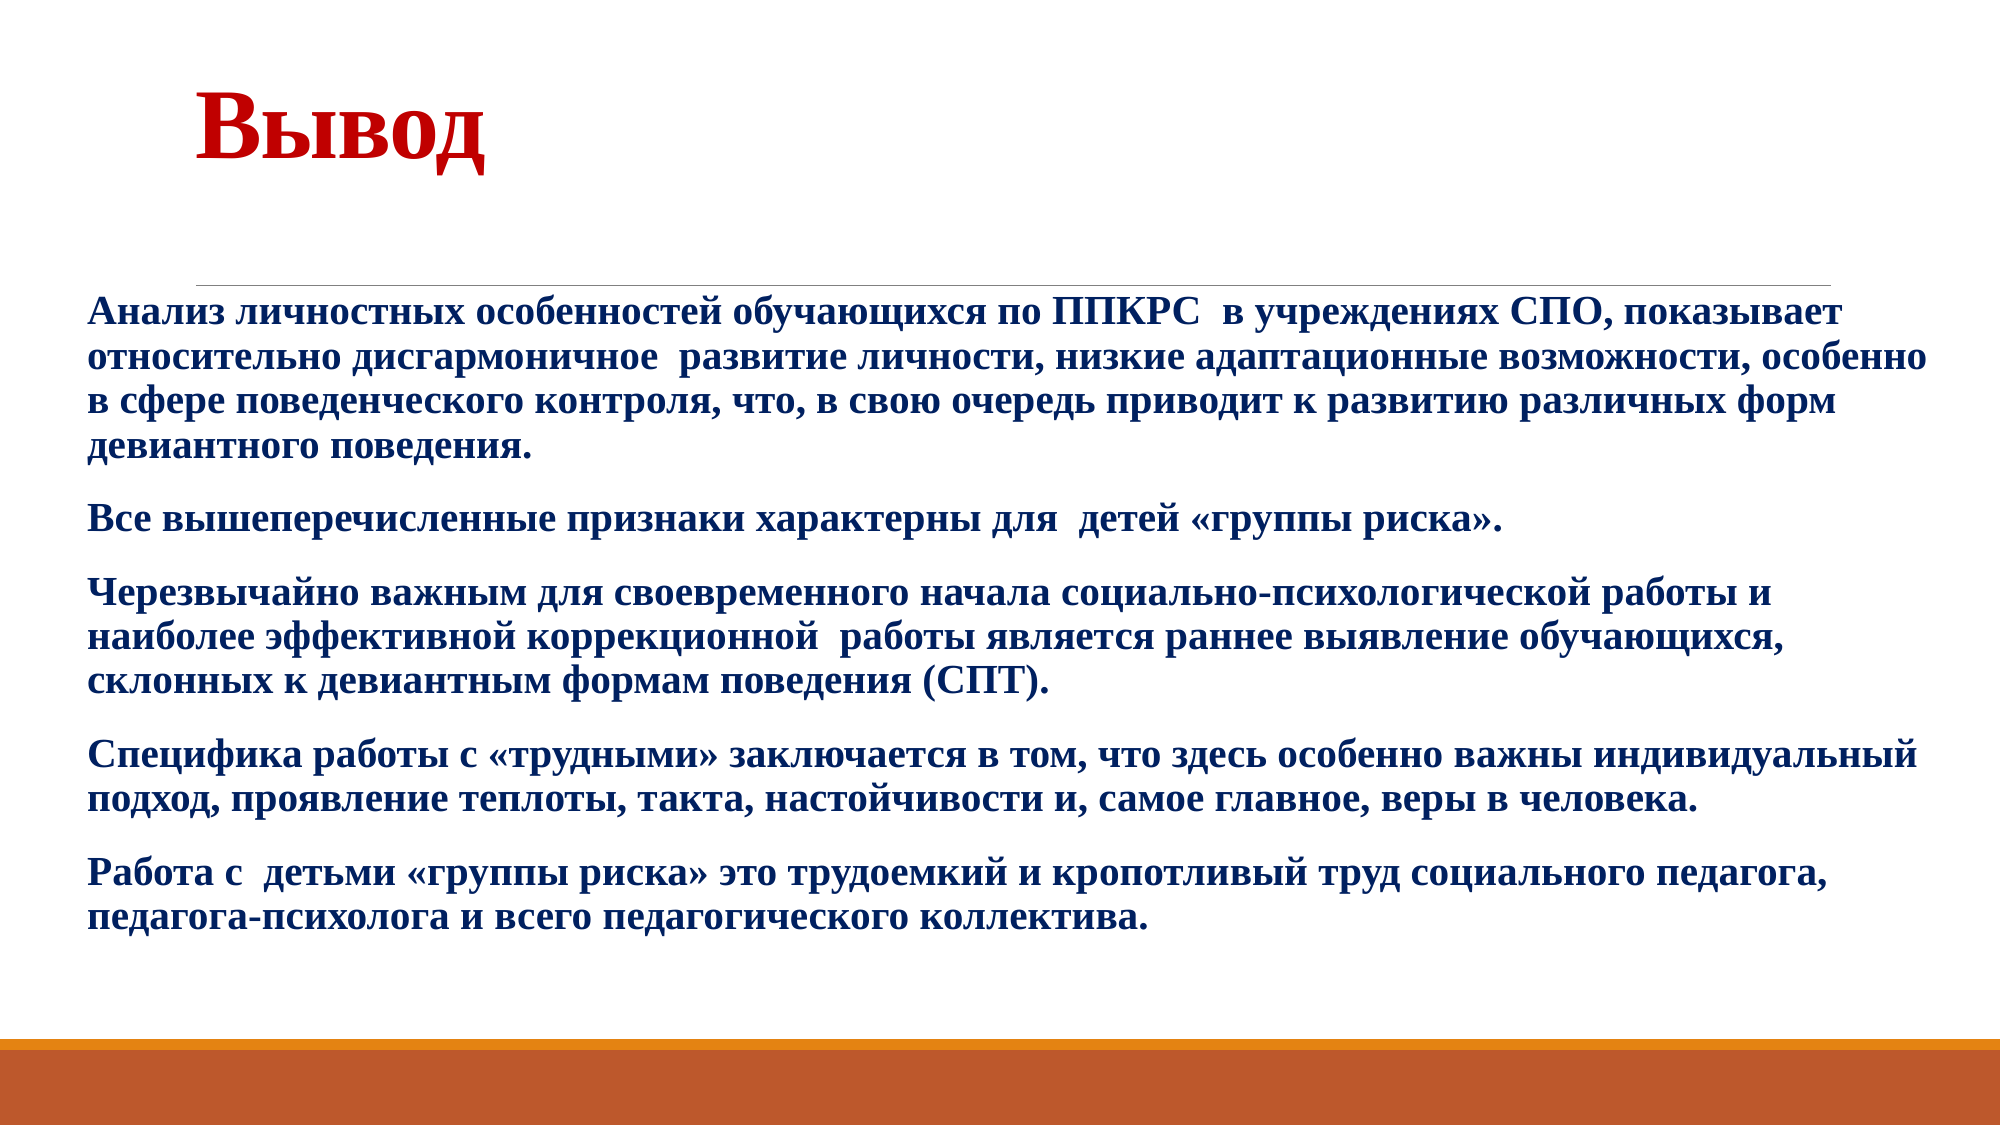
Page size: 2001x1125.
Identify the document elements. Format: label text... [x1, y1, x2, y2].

list Анализ личностных особенностей обучающихся по ППКРС в учреждениях СПО, показывает относительно дисгармоничное развитие личности, низкие адаптационные возможности, особенно в сфере поведенческого контроля, что, в свою очередь приводит к развитию различных форм девиантного поведения. Все вышеперечисленные признаки характерны для детей «группы риска». Черезвычайно важным для своевременного начала социально-психологической работы и наиболее эффективной коррекционной работы является раннее выявление обучающихся, склонных к девиантным формам поведения (СПТ). Специфика работы с «трудными» заключается в том, что здесь особенно важны индивидуальный подход, проявление теплоты, такта, настойчивости и, самое главное, веры в человека. Работа с детьми «группы риска» это трудоемкий и кропотливый труд социального педагога, педагога-психолога и всего педагогического коллектива. [72, 281, 1936, 963]
title Вывод [180, 47, 1830, 187]
